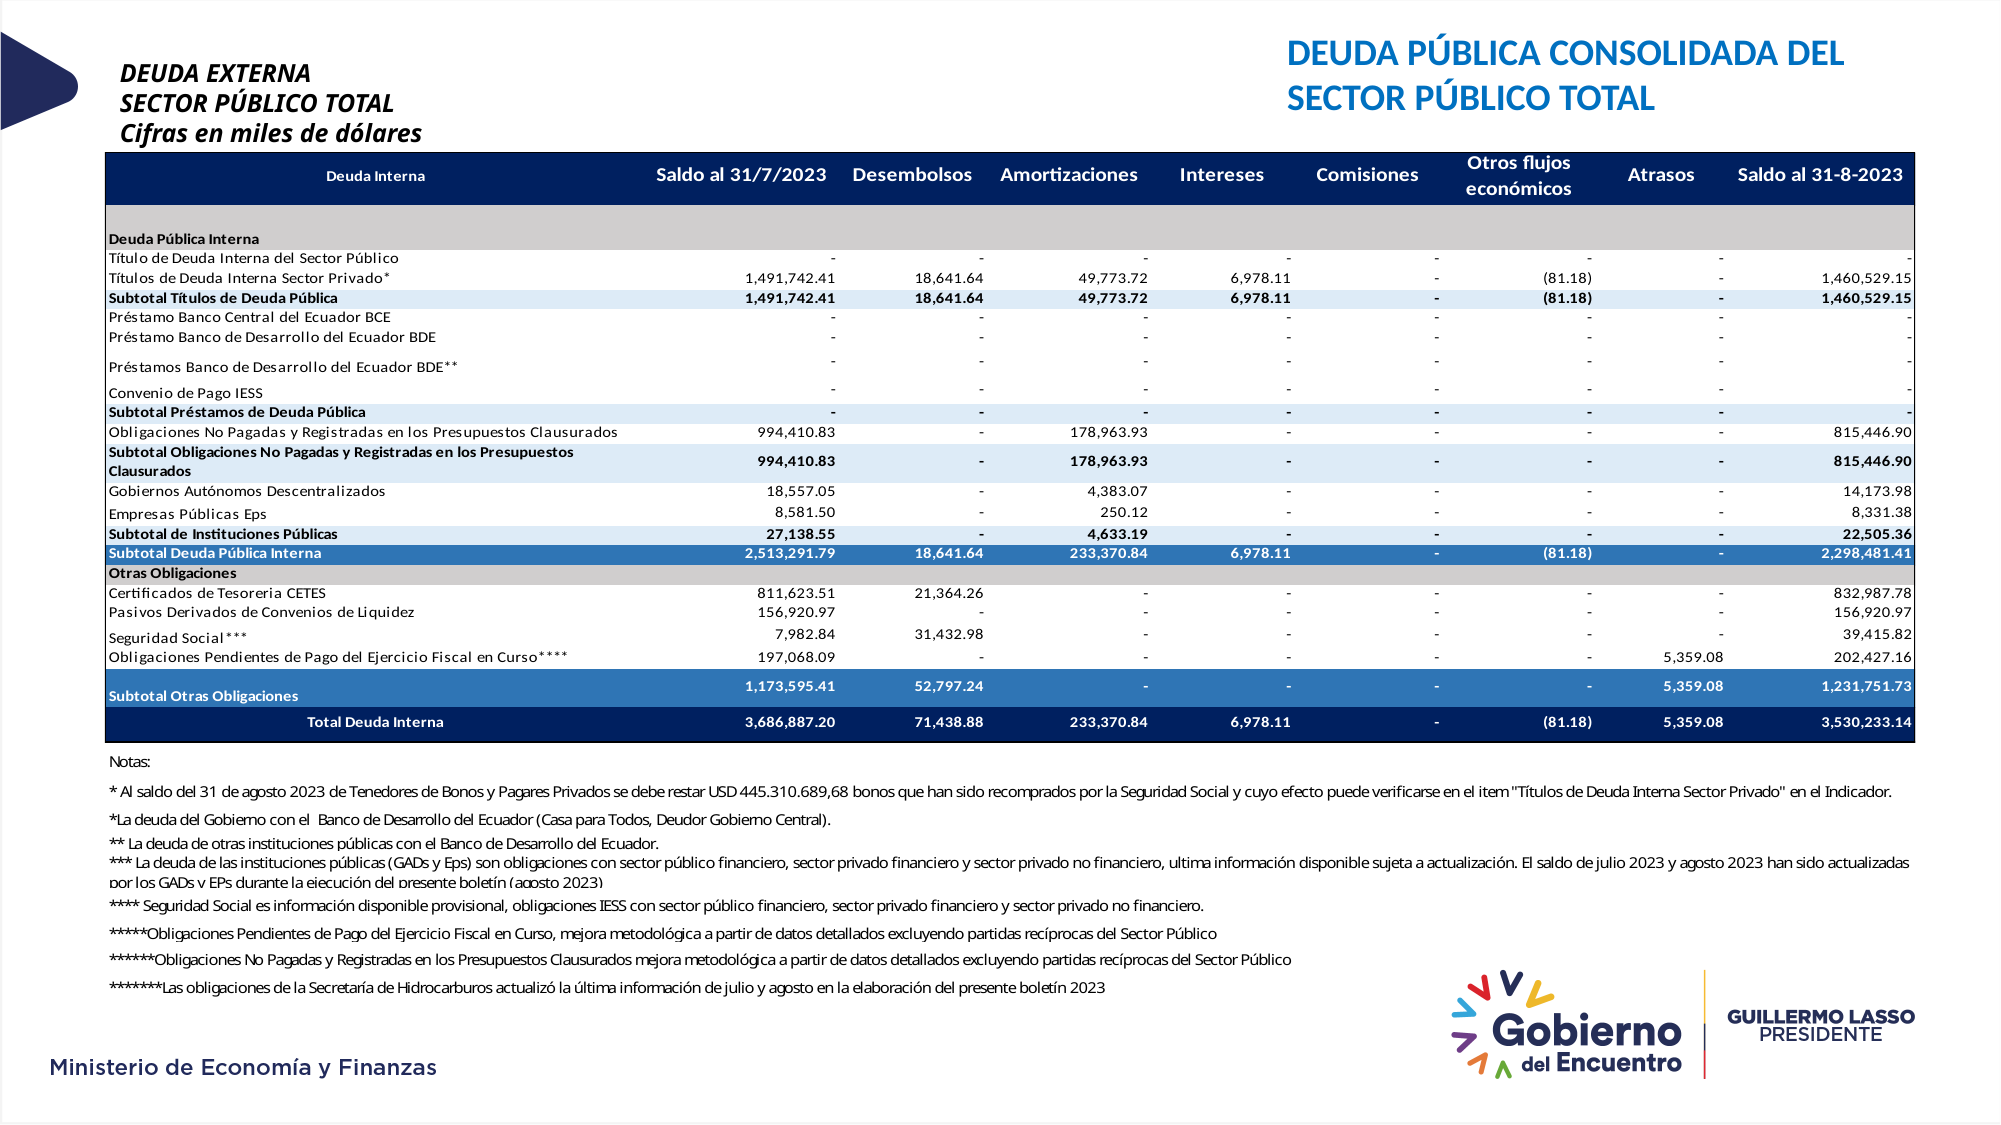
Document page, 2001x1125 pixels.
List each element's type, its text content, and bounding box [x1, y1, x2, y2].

text_box DEUDA PÚBLICA CONSOLIDADA DEL SECTOR PÚBLICO TOTAL [1272, 20, 1863, 126]
picture [0, 0, 2001, 1125]
text_box DEUDA EXTERNA SECTOR PÚBLICO TOTAL Cifras en miles de dólares [104, 52, 801, 152]
